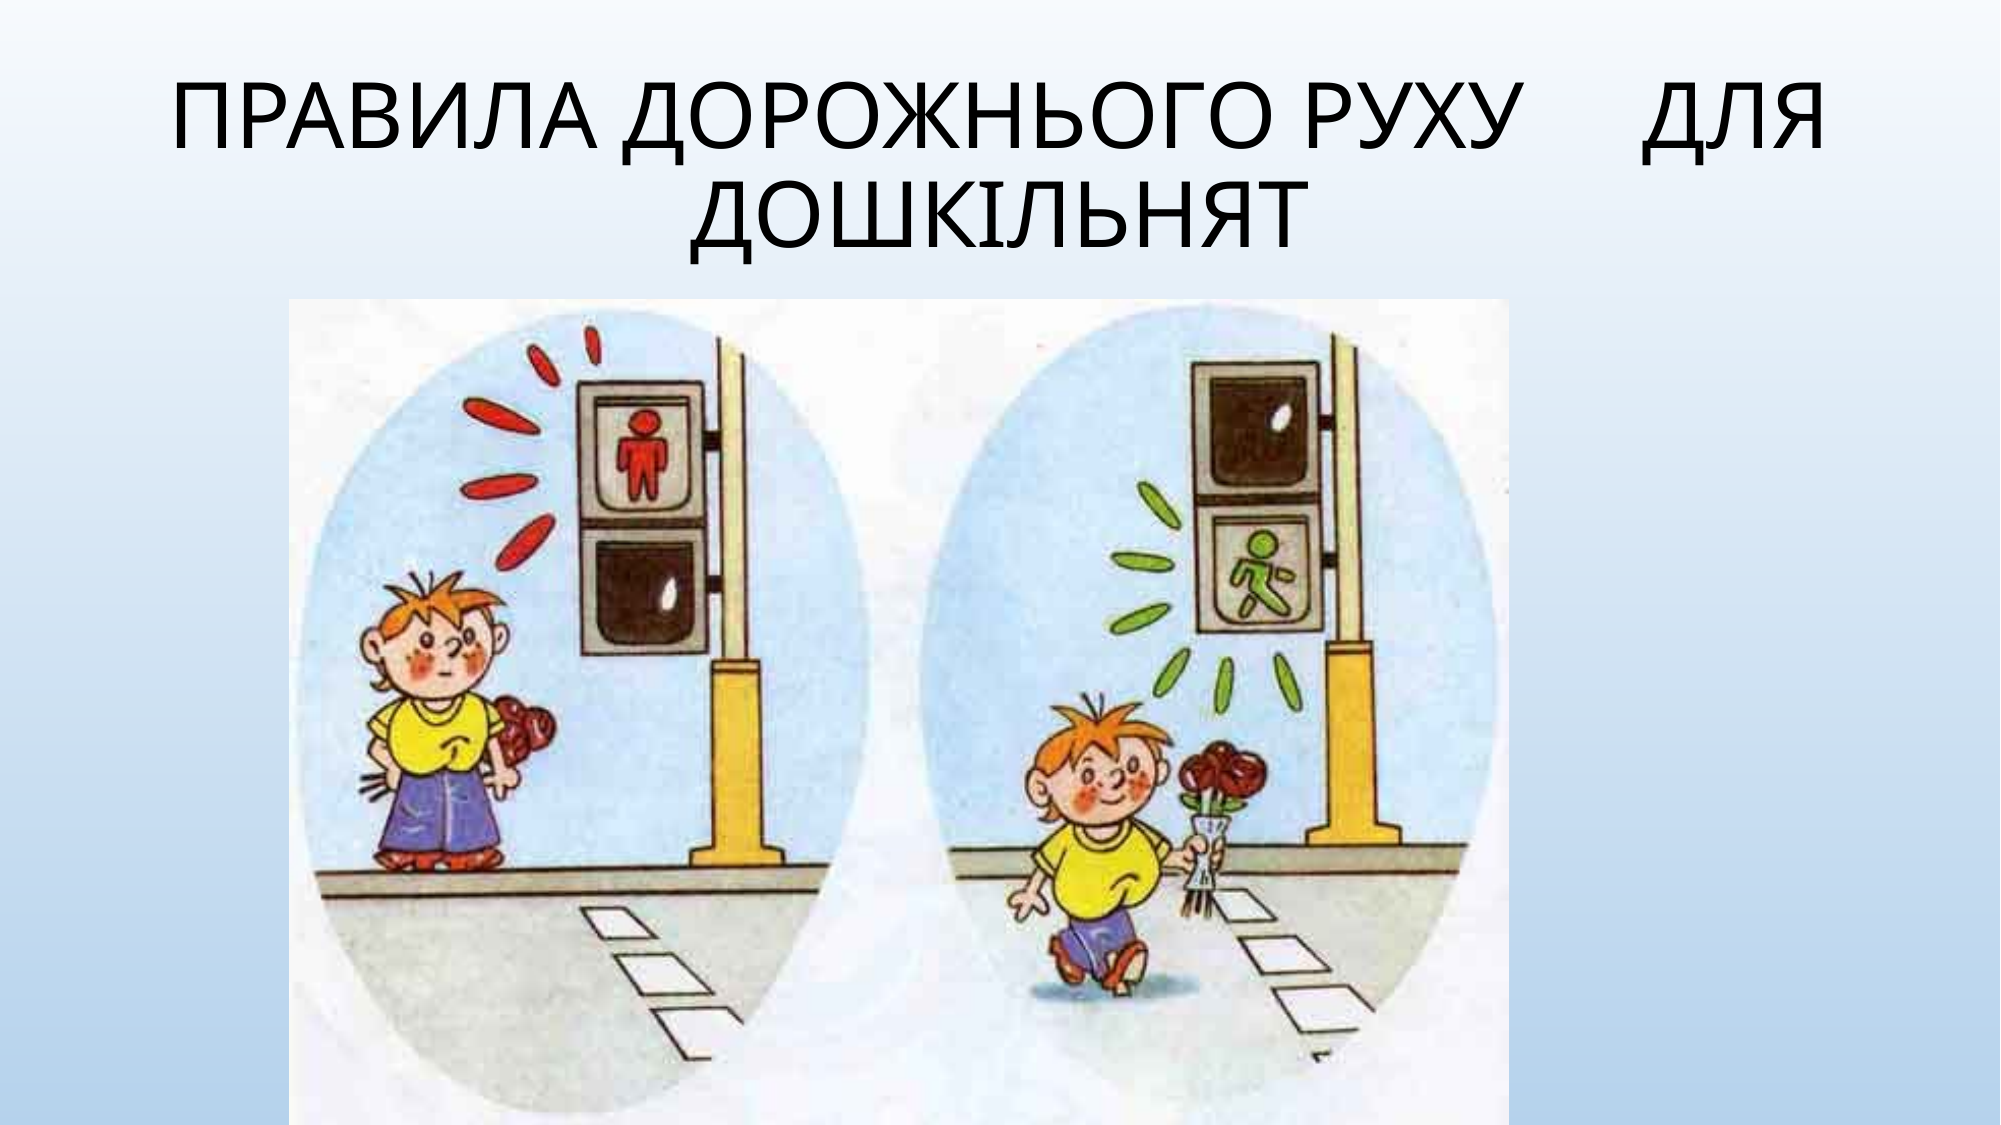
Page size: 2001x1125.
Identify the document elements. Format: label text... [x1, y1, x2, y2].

picture [289, 299, 1509, 1125]
title ПРАВИЛА ДОРОЖНЬОГО РУХУ ДЛЯ ДОШКІЛЬНЯТ [137, 59, 1863, 278]
